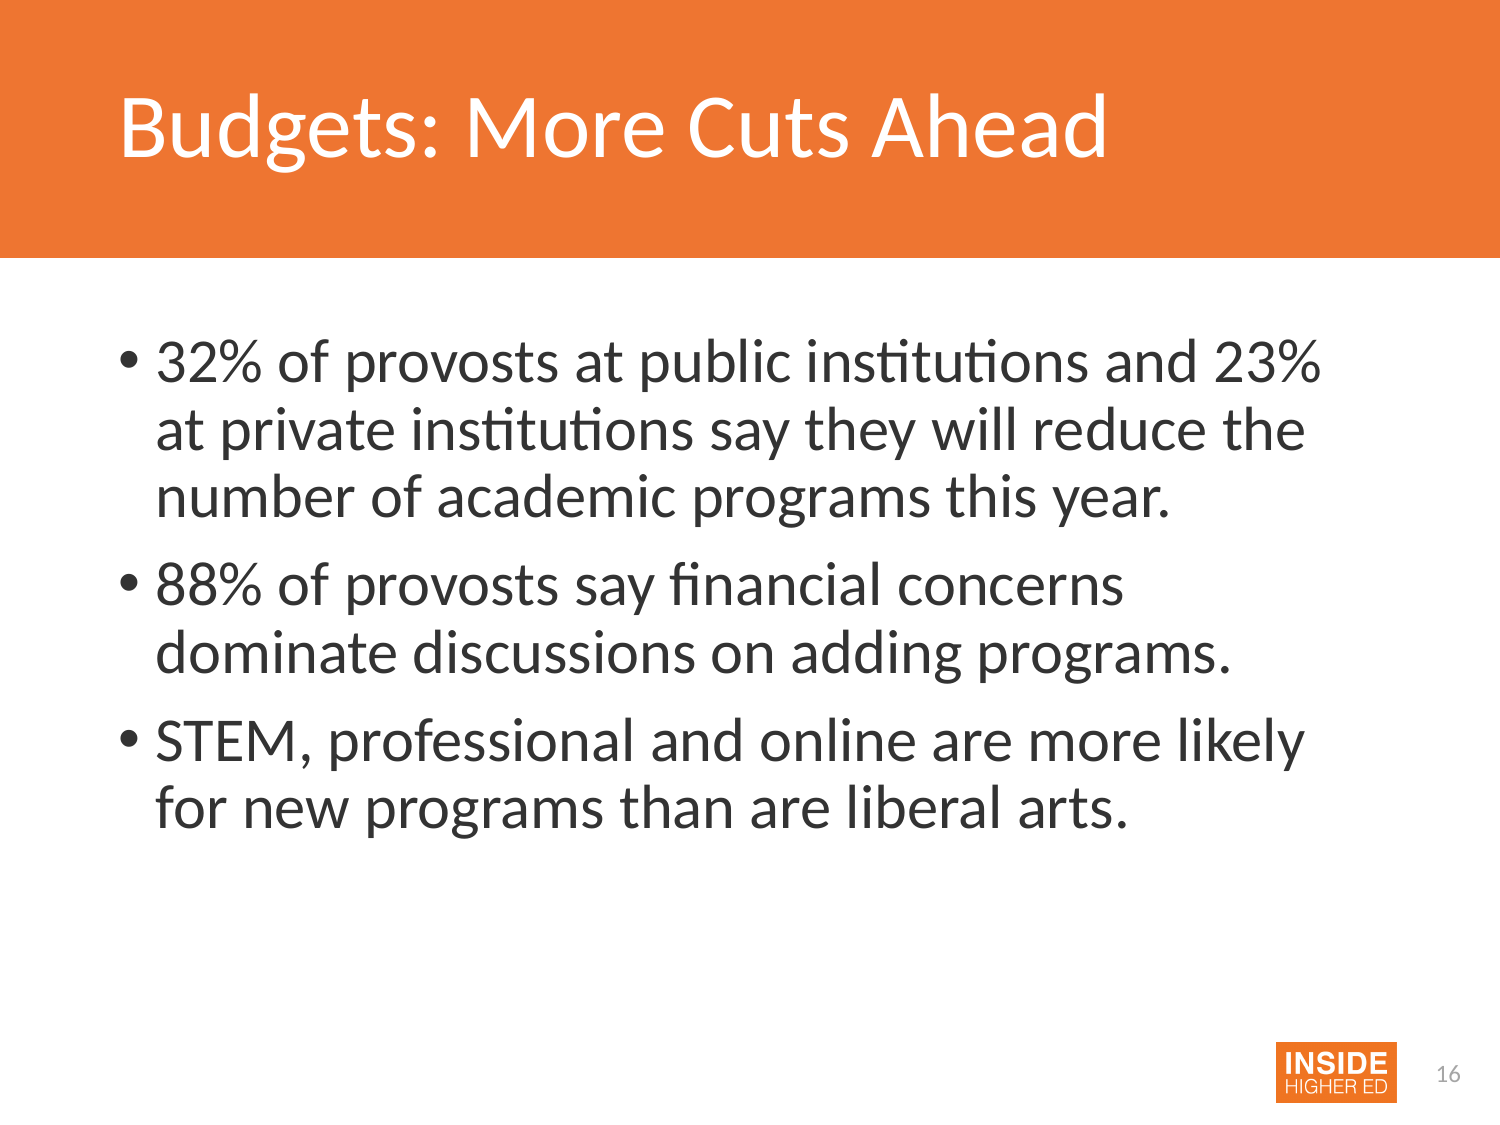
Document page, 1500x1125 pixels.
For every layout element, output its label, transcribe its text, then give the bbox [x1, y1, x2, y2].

picture [1276, 1042, 1397, 1103]
title Budgets: More Cuts Ahead [103, 0, 1397, 256]
list 32% of provosts at public institutions and 23% at private institutions say they will reduce the number of academic programs this year. 88% of provosts say financial concerns dominate discussions on adding programs. STEM, professional and online are more likely for new programs than are liberal arts. [103, 321, 1397, 992]
